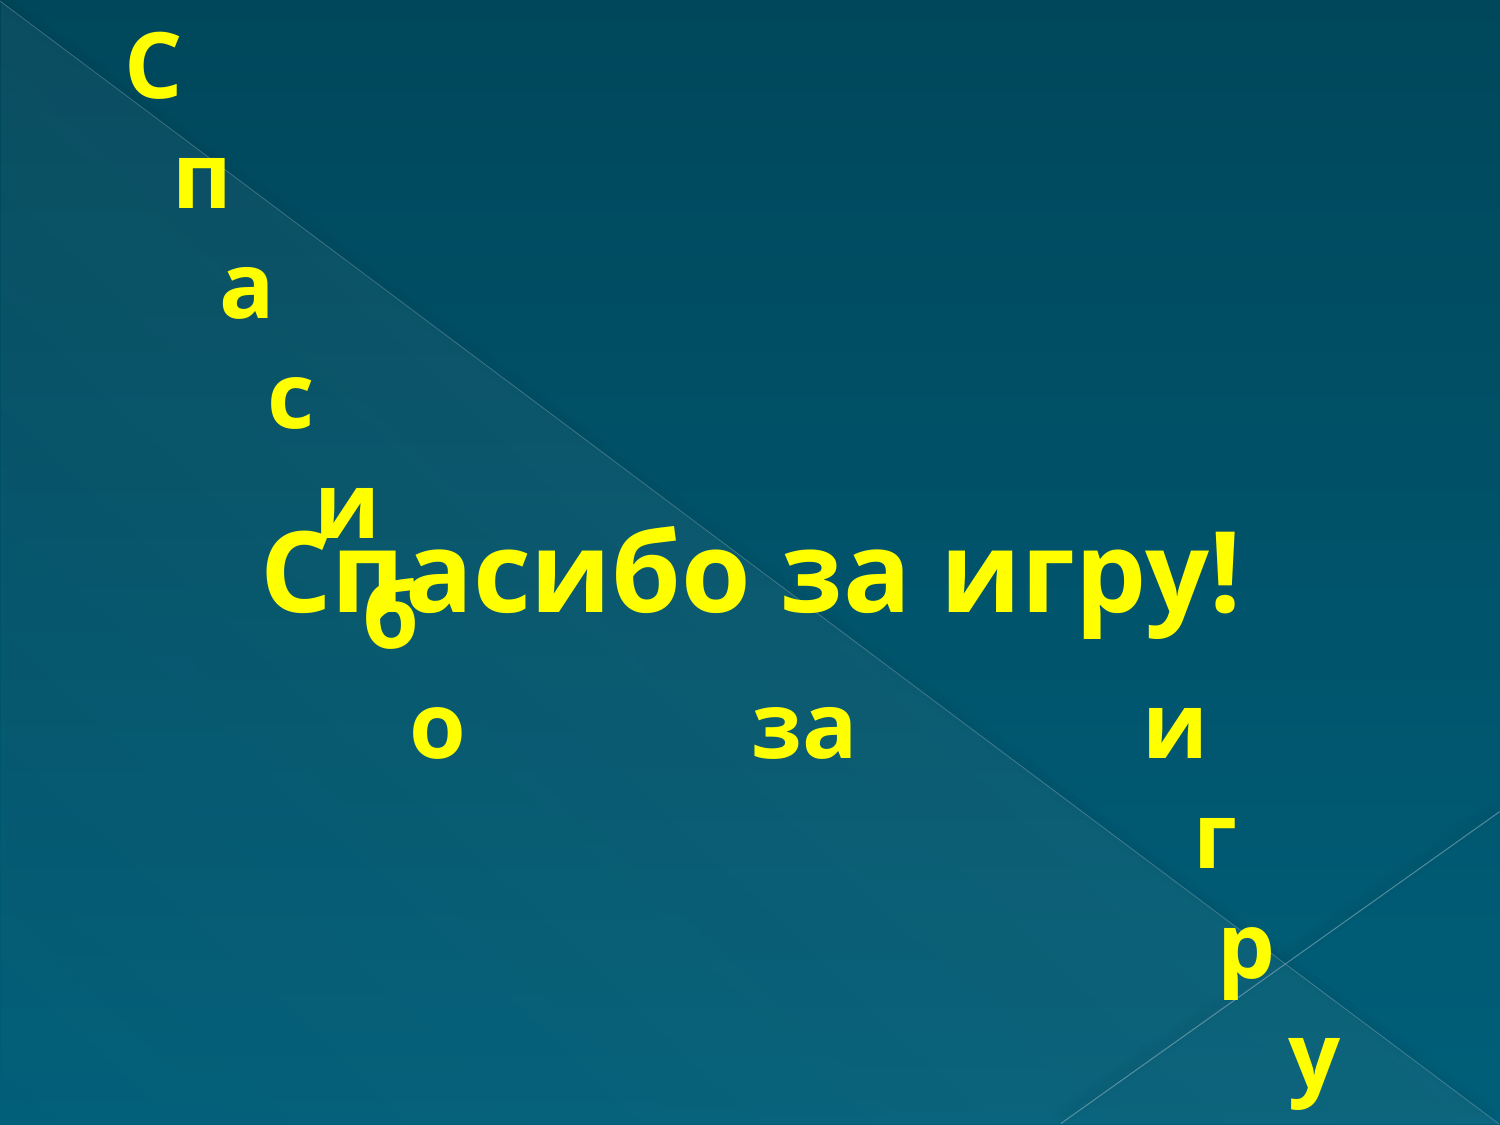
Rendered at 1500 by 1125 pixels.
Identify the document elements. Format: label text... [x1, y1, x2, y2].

text_box Спасибо за игру! [245, 492, 1257, 642]
text_box С п а с и б о за и г р у [110, 0, 1380, 1125]
